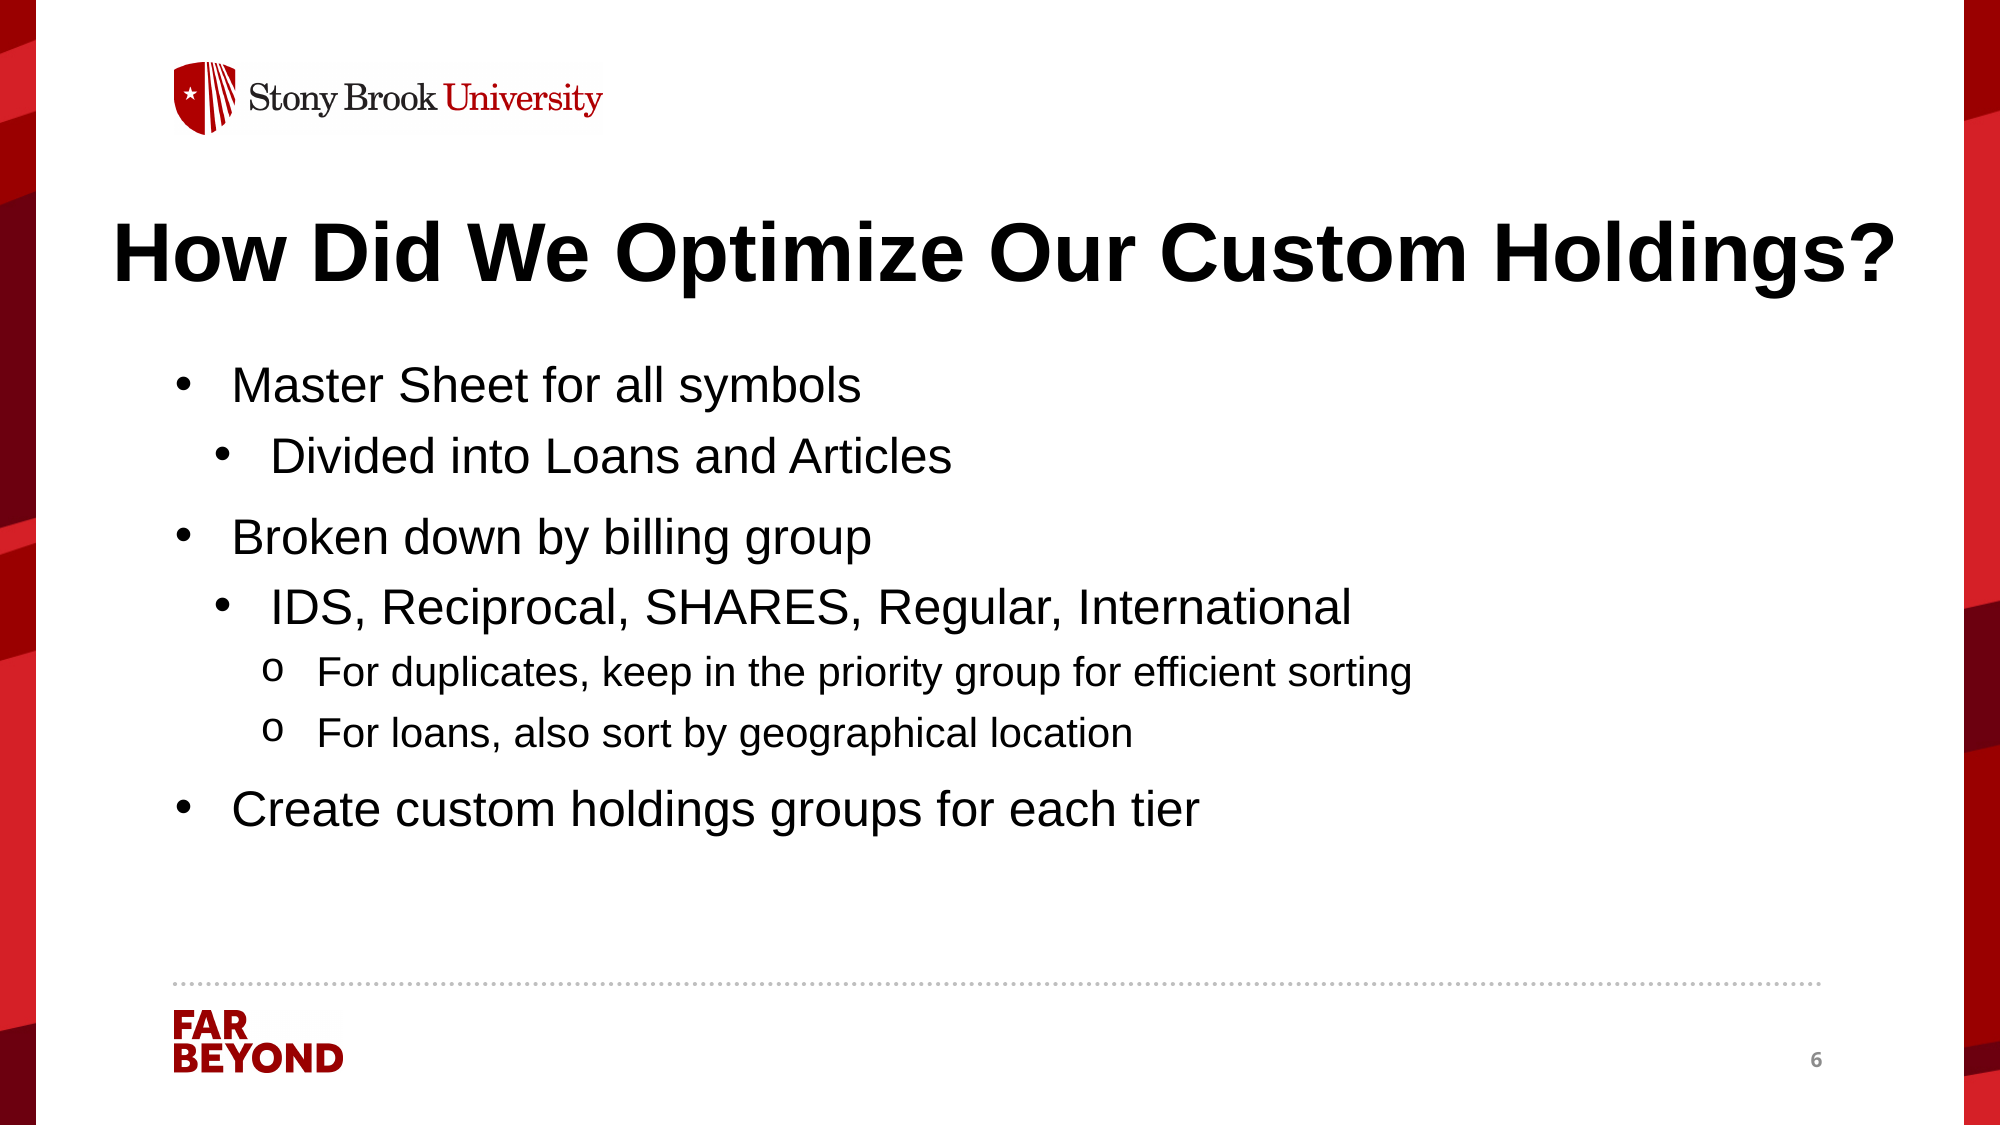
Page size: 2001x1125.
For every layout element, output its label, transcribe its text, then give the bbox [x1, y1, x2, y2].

picture [0, 0, 36, 1125]
title How Did We Optimize Our Custom Holdings? [40, 224, 1972, 399]
picture [1964, 0, 2000, 1125]
slide_number 6 [1387, 1031, 1838, 1092]
picture [174, 1010, 343, 1073]
list Master Sheet for all symbols Divided into Loans and Articles Broken down by billing group IDS, Reciprocal, SHARES, Regular, International For duplicates, keep in the priority group for efficient sorting For loans, also sort by geographical location Create custom holdings groups for each tier [174, 399, 1838, 930]
picture [174, 62, 603, 135]
